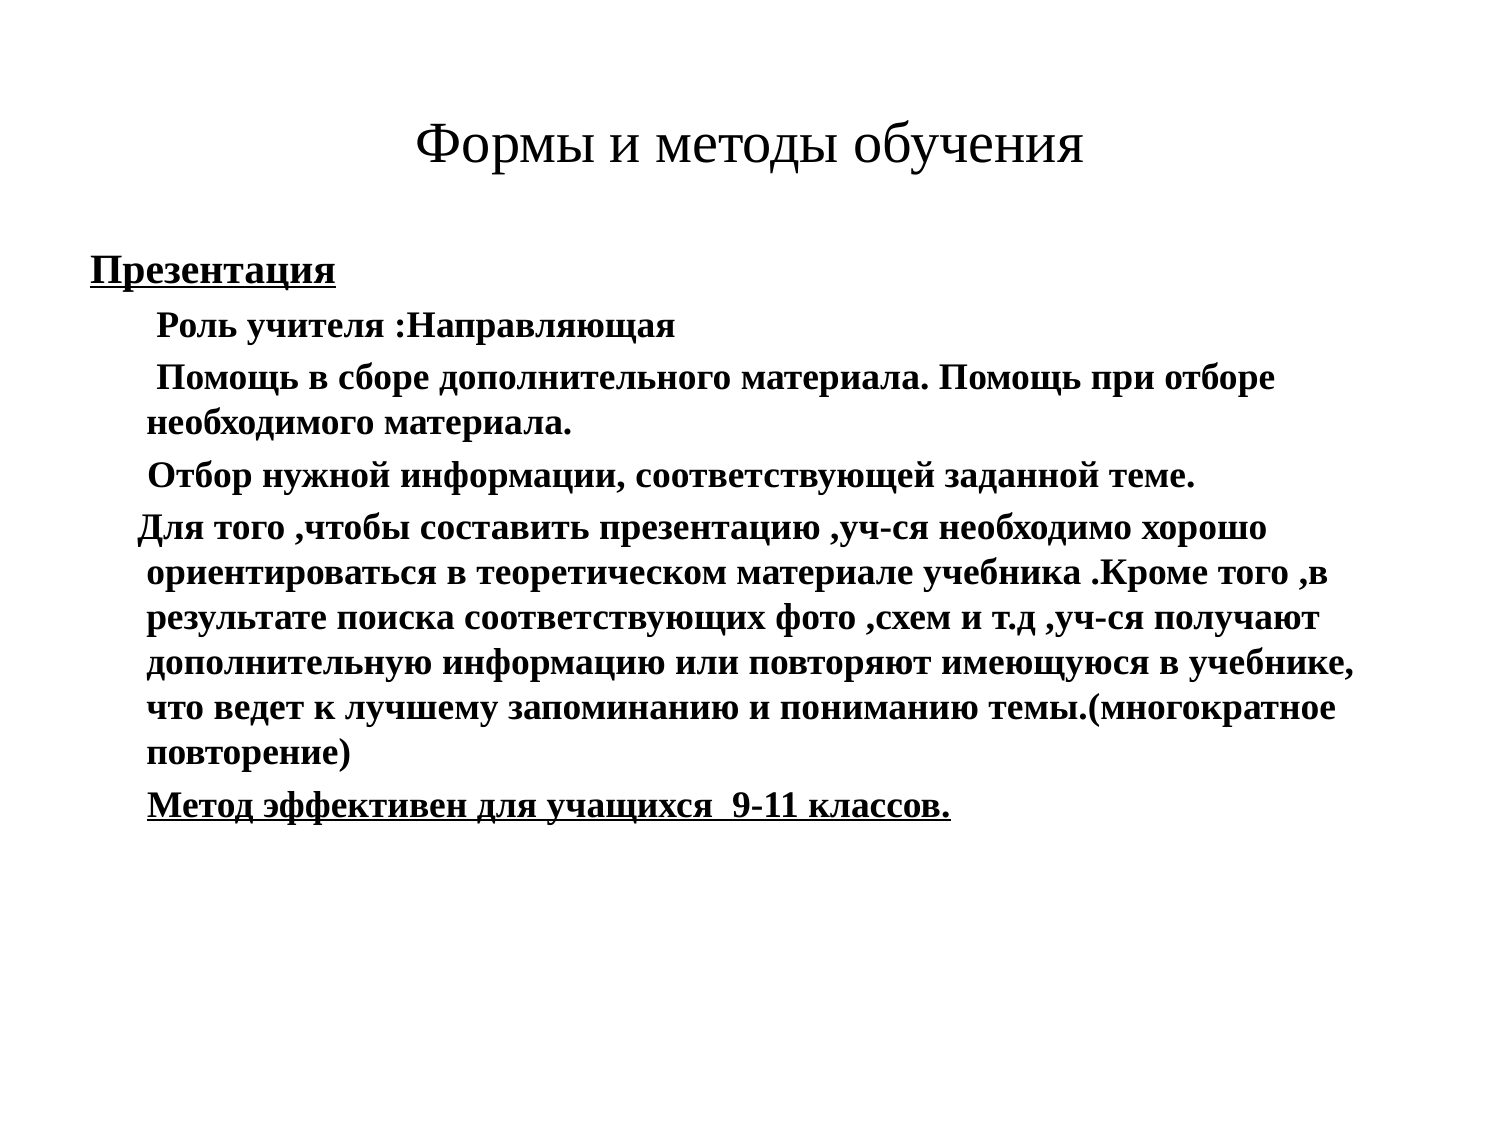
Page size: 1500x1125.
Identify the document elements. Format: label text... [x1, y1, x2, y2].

title Формы и методы обучения [75, 45, 1425, 196]
list Презентация Роль учителя :Направляющая Помощь в сборе дополнительного материала. Помощь при отборе необходимого материала. Отбор нужной информации, соответствующей заданной теме. Для того ,чтобы составить презентацию ,уч-ся необходимо хорошо ориентироваться в теоретическом материале учебника .Кроме того ,в результате поиска соответствующих фото ,схем и т.д ,уч-ся получают дополнительную информацию или повторяют имеющуюся в учебнике, что ведет к лучшему запоминанию и пониманию темы.(многократное повторение) Метод эффективен для учащихся 9-11 классов. [75, 196, 1425, 1005]
